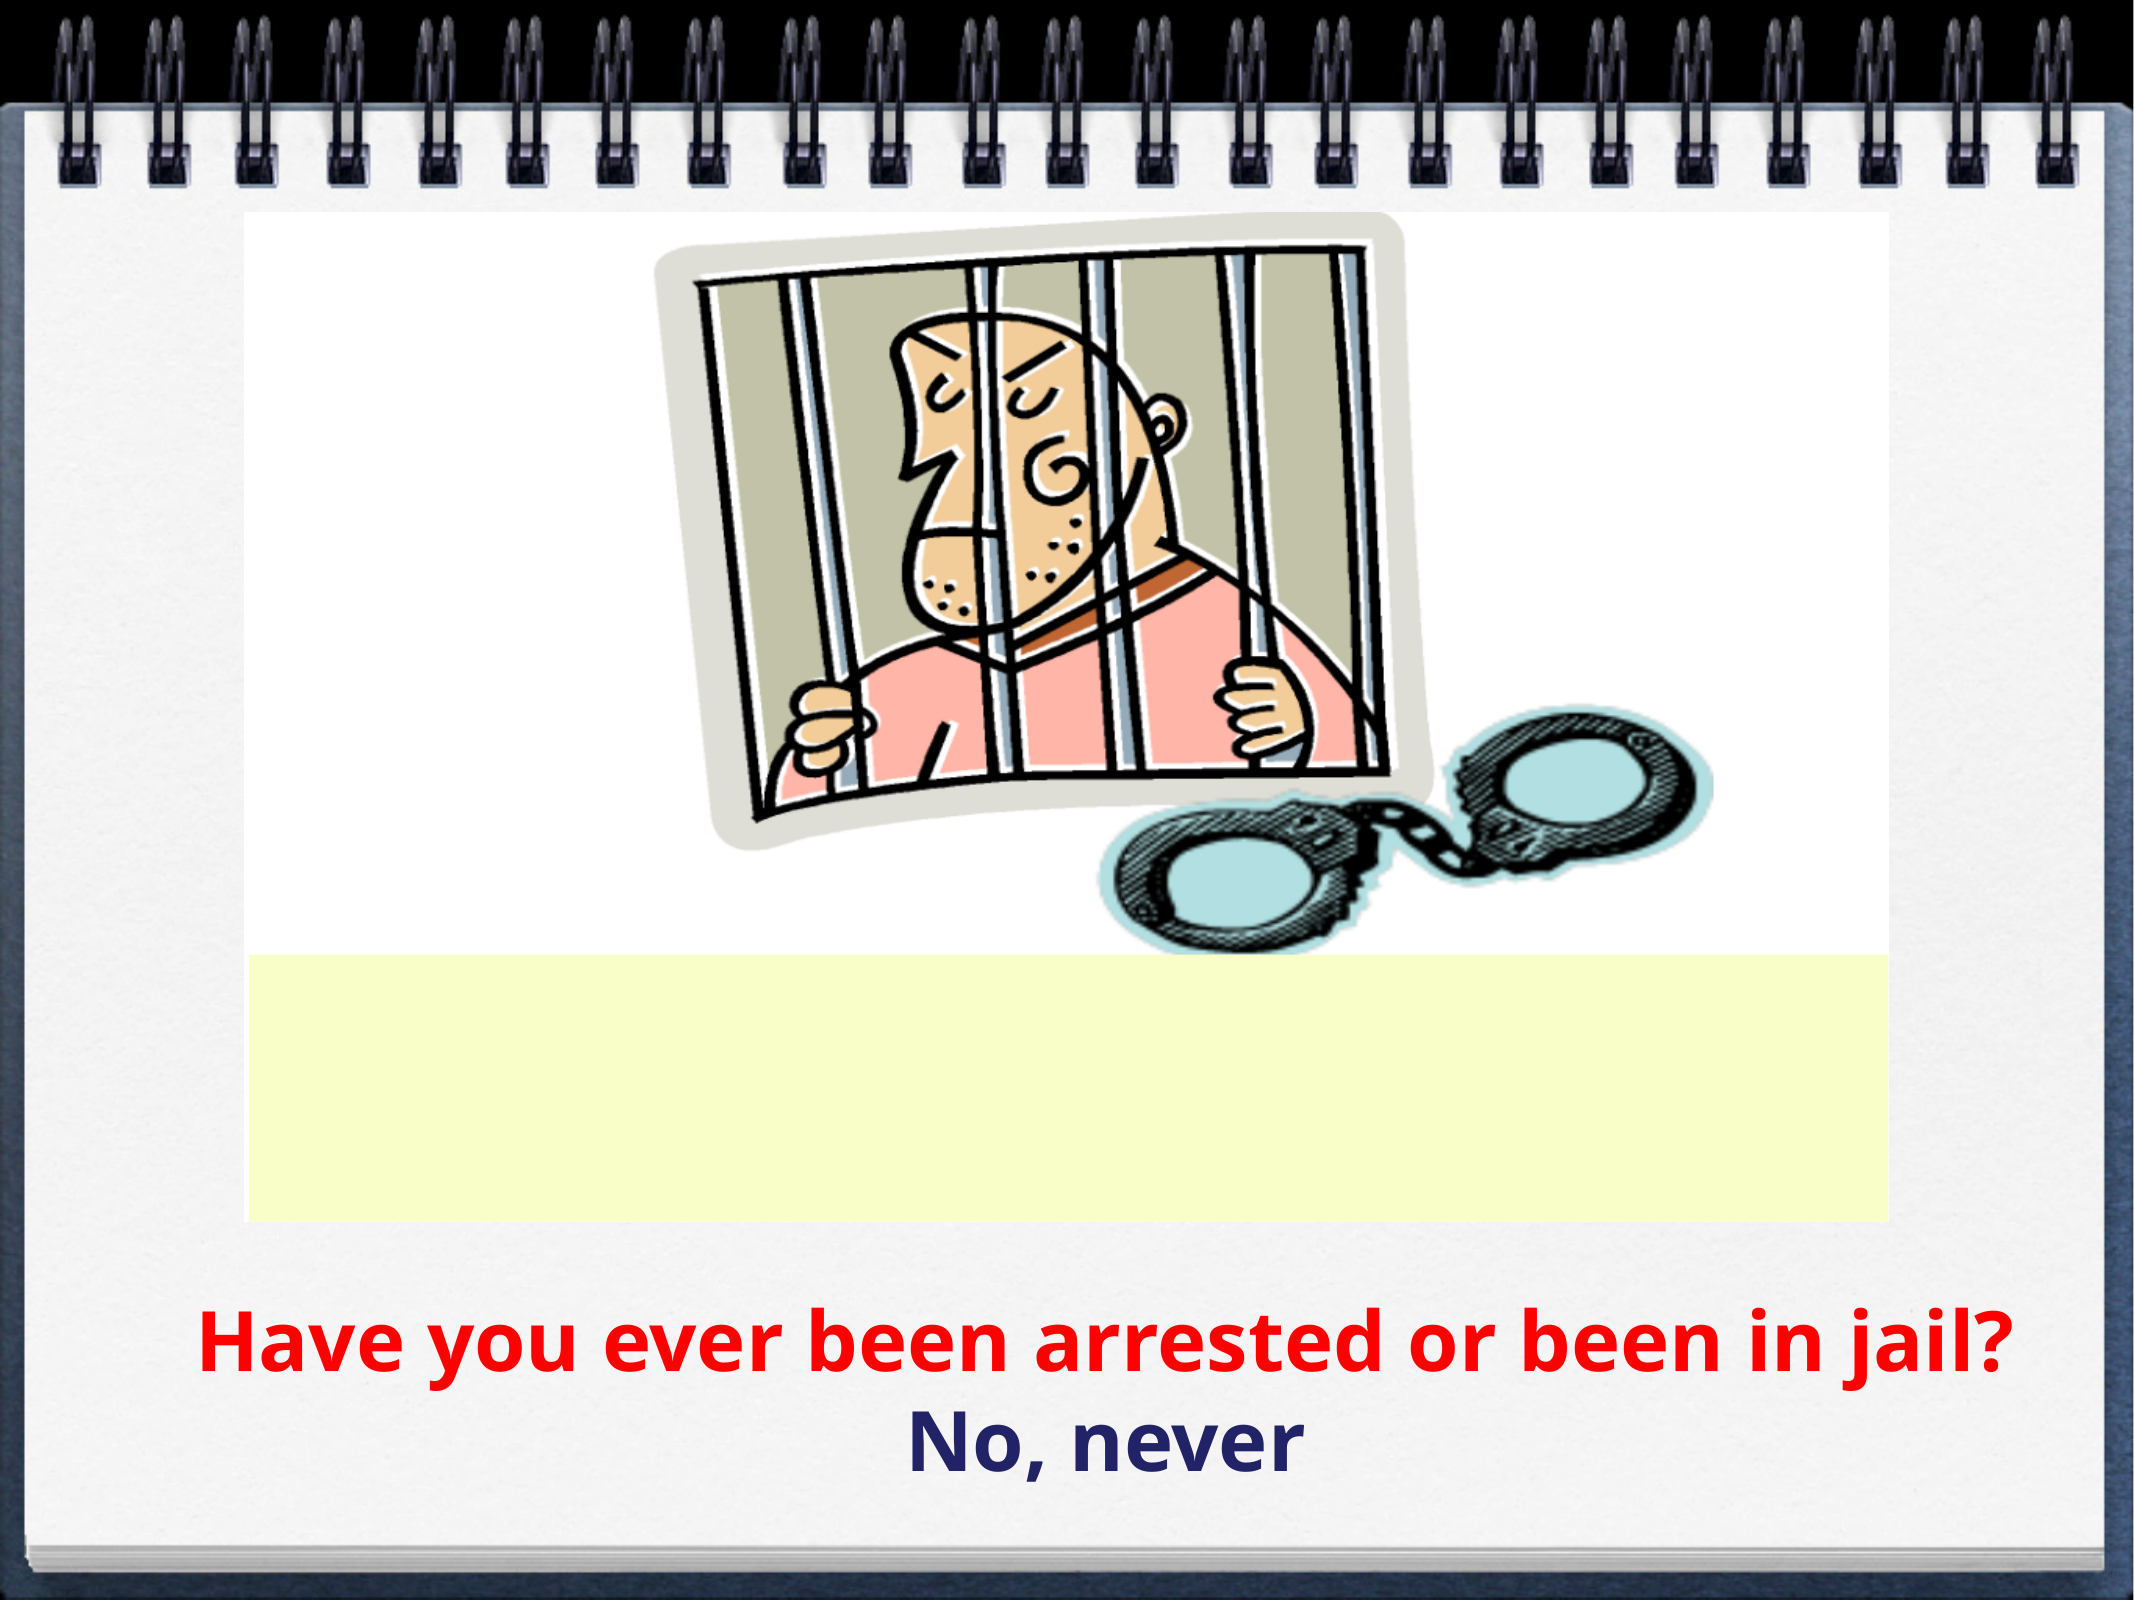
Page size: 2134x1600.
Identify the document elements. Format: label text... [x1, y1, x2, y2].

text_box Have you ever been arrested or been in jail? No, never [180, 1280, 2031, 1496]
picture [0, 0, 2134, 1600]
